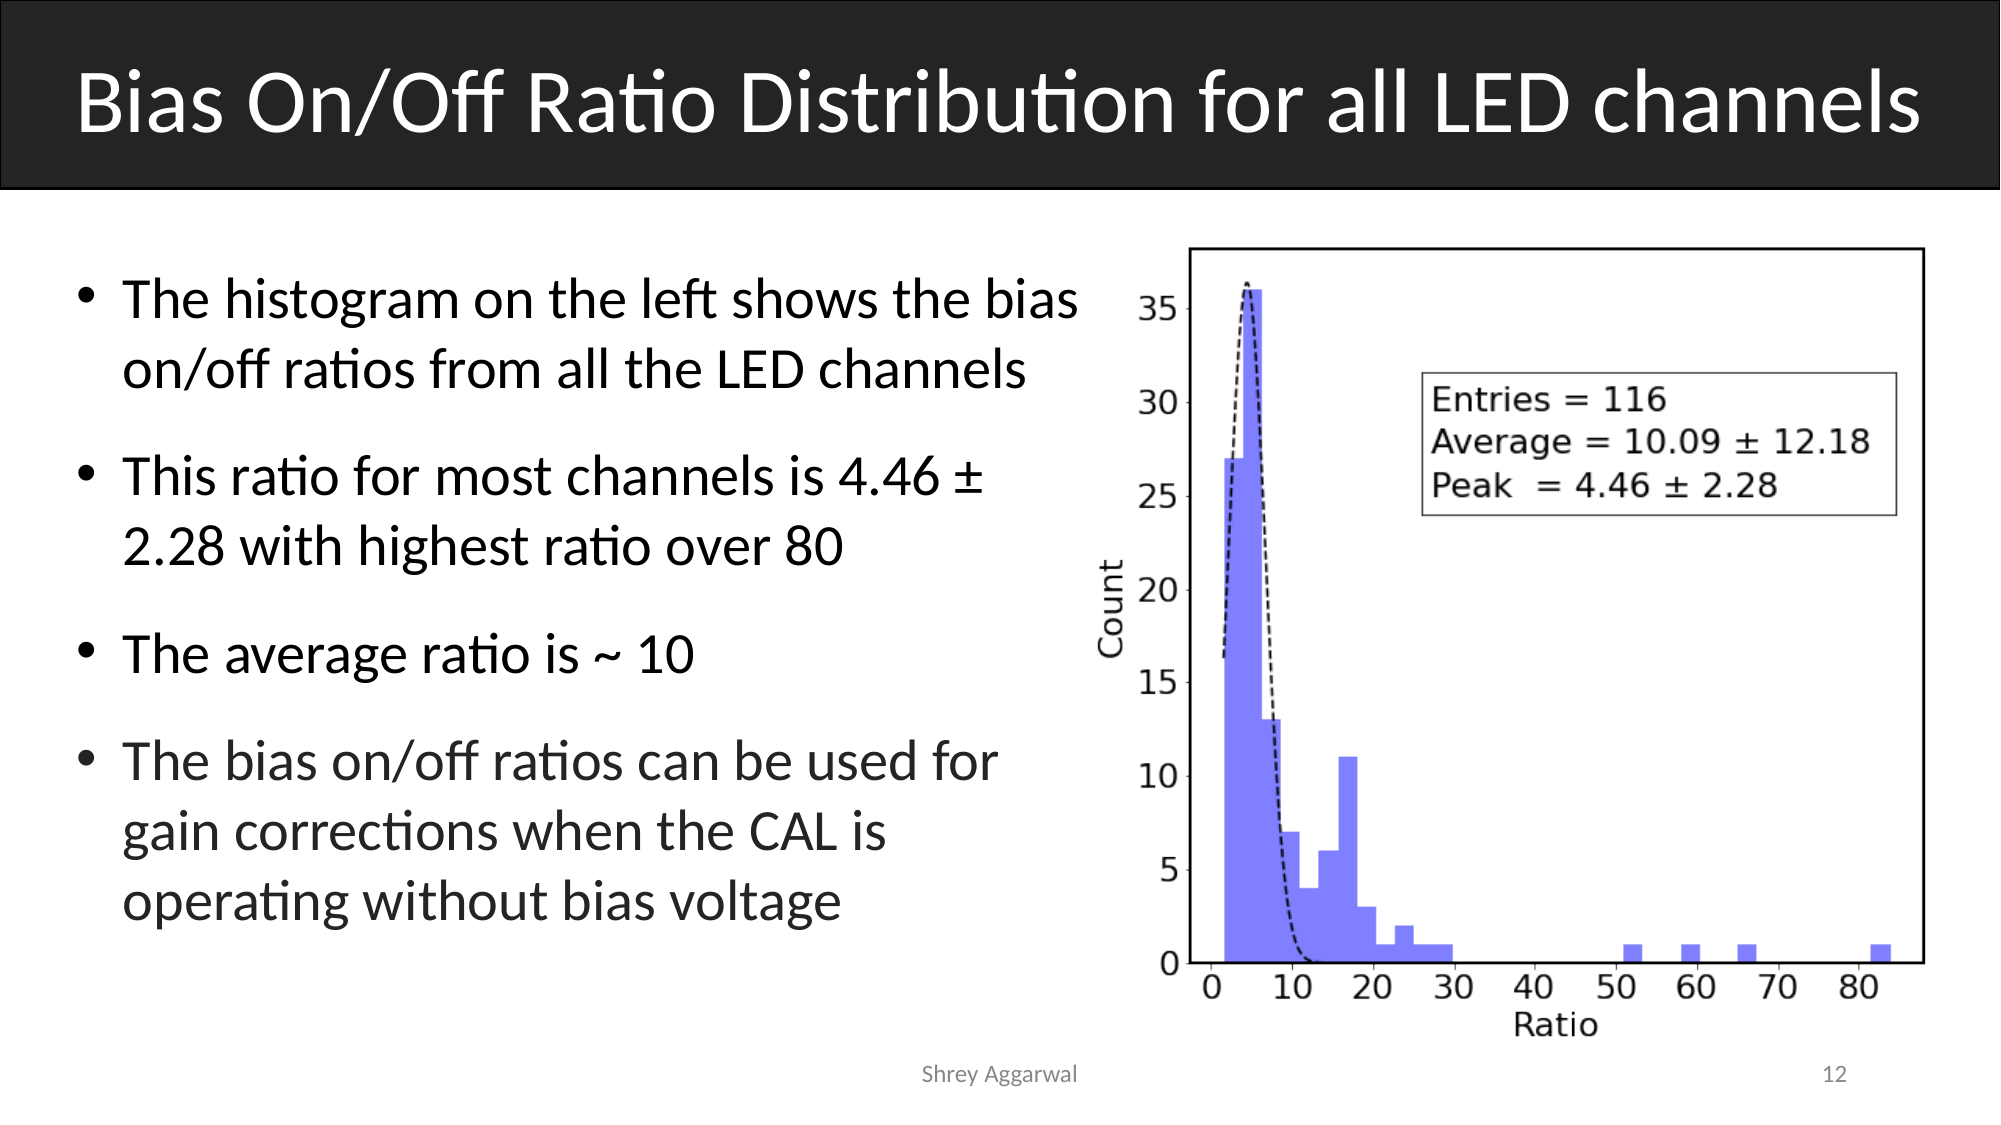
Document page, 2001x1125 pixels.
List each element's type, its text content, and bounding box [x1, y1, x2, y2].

footer Shrey Aggarwal [662, 1048, 1338, 1103]
text_box The histogram on the left shows the bias on/off ratios from all the LED channels This ratio for most channels is 4.46 ± 2.28 with highest ratio over 80 The average ratio is ~ 10 The bias on/off ratios can be used for gain corrections when the CAL is operating without bias voltage [61, 252, 1082, 1048]
slide_number ‹#› [1412, 1062, 1863, 1103]
picture [1087, 237, 1935, 1054]
text_box Bias On/Off Ratio Distribution for all LED channels [0, 3, 2000, 192]
